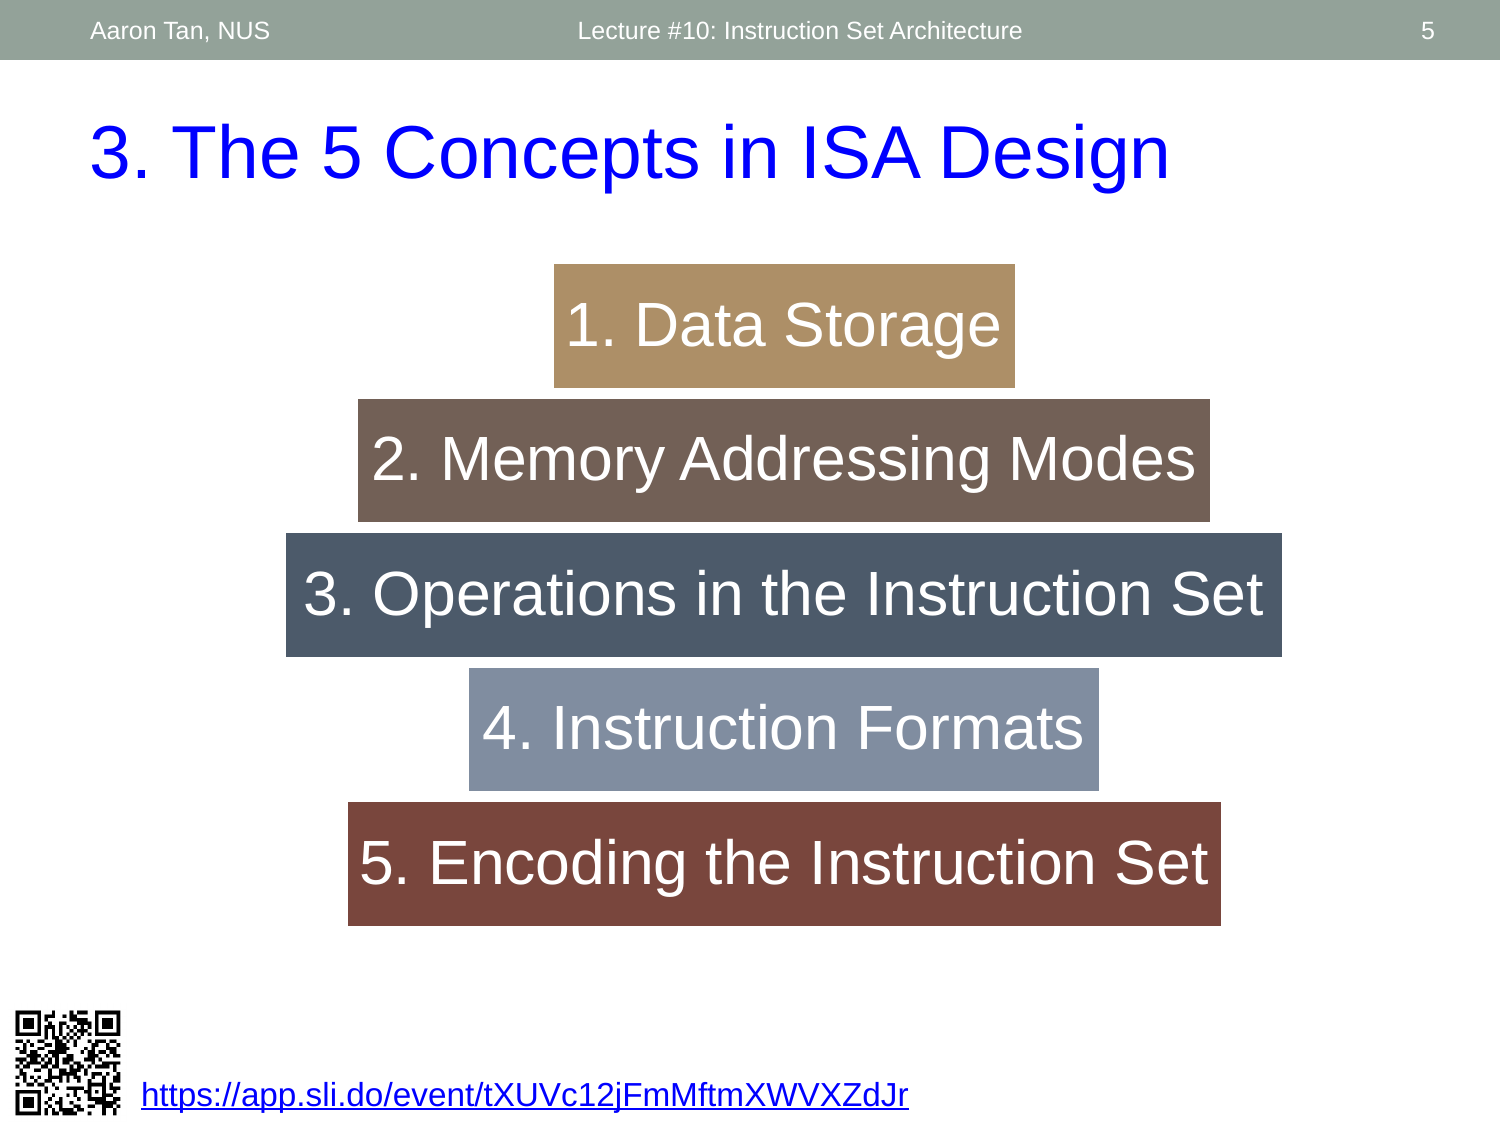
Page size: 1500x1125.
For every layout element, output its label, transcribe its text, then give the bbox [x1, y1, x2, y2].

picture [8, 1003, 127, 1122]
slide_number 5 [1308, 3, 1450, 57]
footer Lecture #10: Instruction Set Architecture [562, 3, 1238, 57]
slide_number Aaron Tan, NUS [75, 3, 550, 57]
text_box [284, 261, 1285, 929]
text_box 3. The 5 Concepts in ISA Design [74, 96, 1425, 202]
